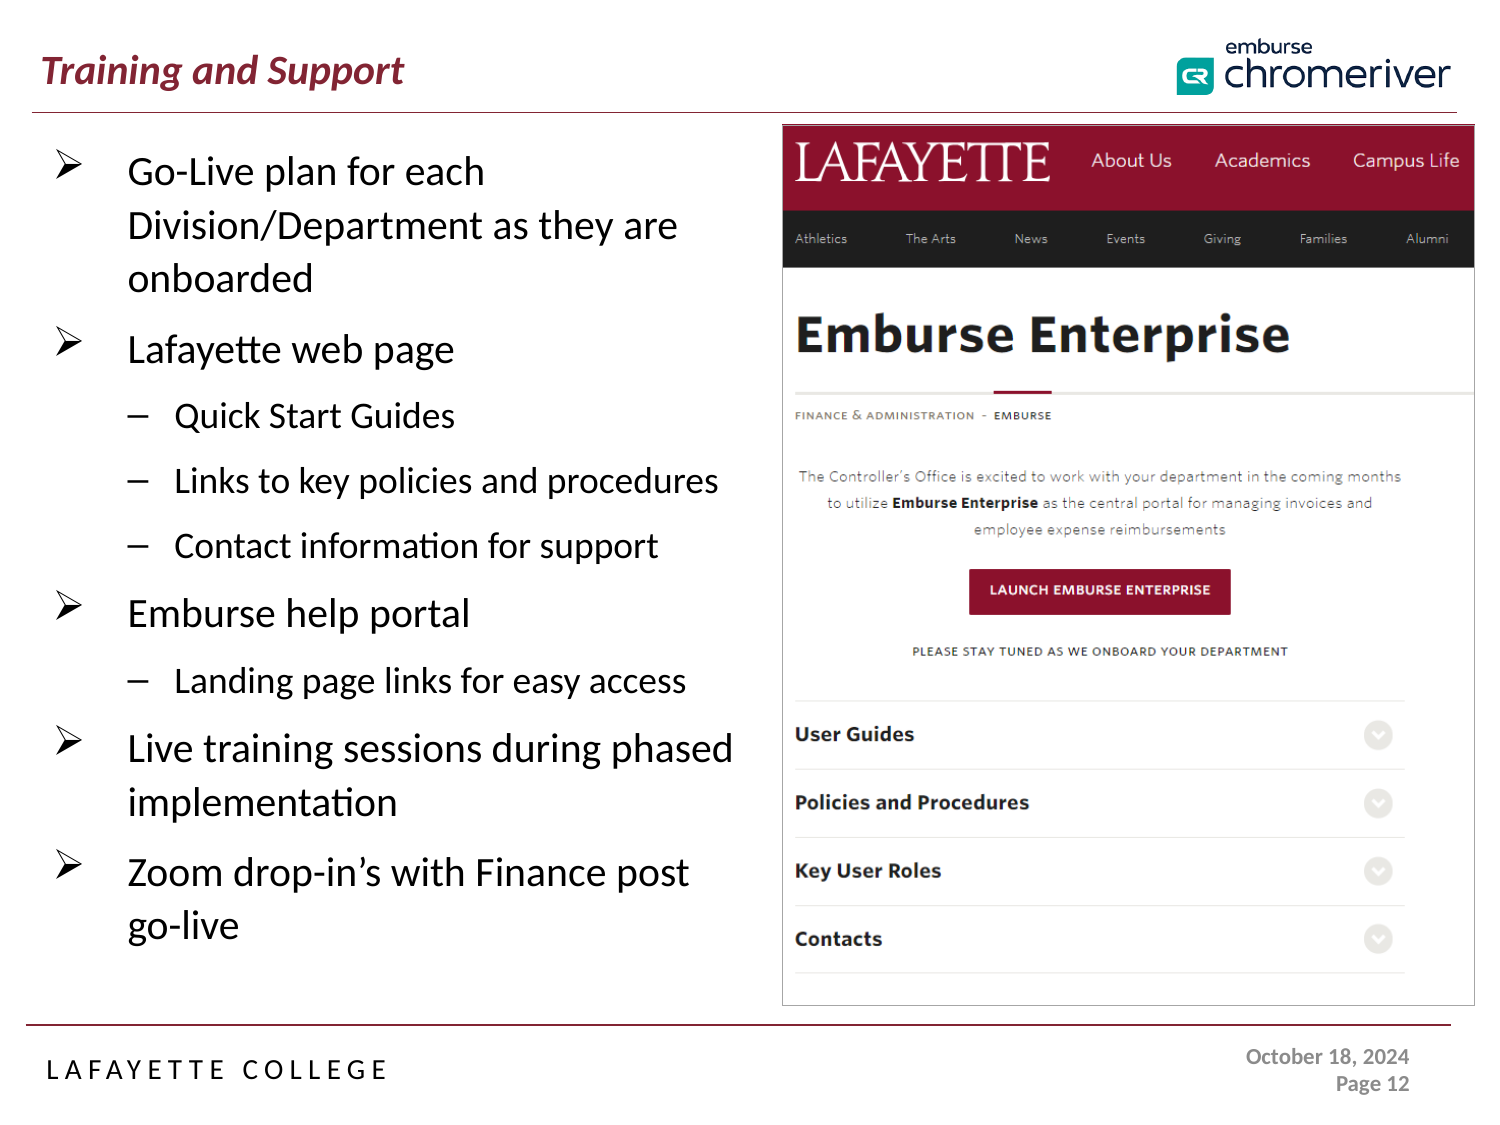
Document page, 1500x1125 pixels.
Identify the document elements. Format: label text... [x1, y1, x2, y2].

list Go-Live plan for each Division/Department as they are onboarded Lafayette web page Quick Start Guides Links to key policies and procedures Contact information for support Emburse help portal Landing page links for easy access Live training sessions during phased implementation Zoom drop-in’s with Finance post go-live [37, 133, 763, 825]
picture [782, 124, 1476, 1006]
picture [1174, 37, 1452, 95]
list Training and Support [25, 32, 1481, 100]
